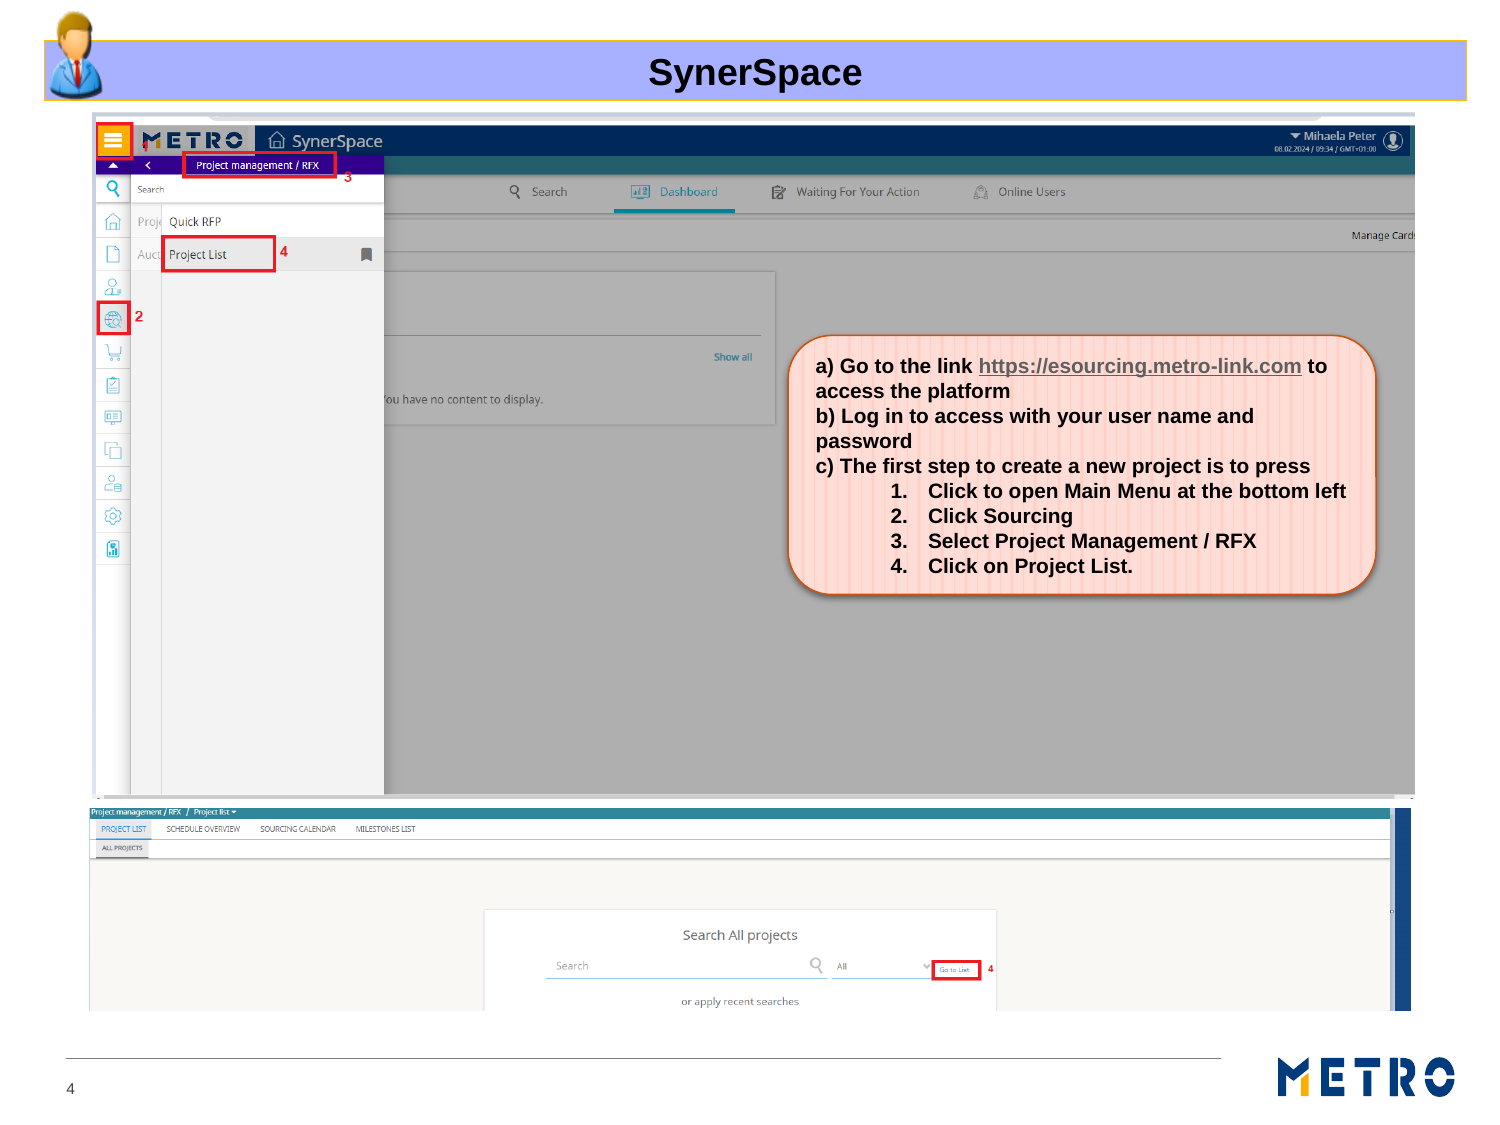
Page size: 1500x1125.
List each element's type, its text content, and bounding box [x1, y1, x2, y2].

picture [44, 10, 109, 102]
text_box SynerSpace [112, 40, 1467, 101]
slide_number 4 [66, 1079, 93, 1115]
picture [91, 112, 1415, 799]
picture [88, 808, 1412, 1011]
